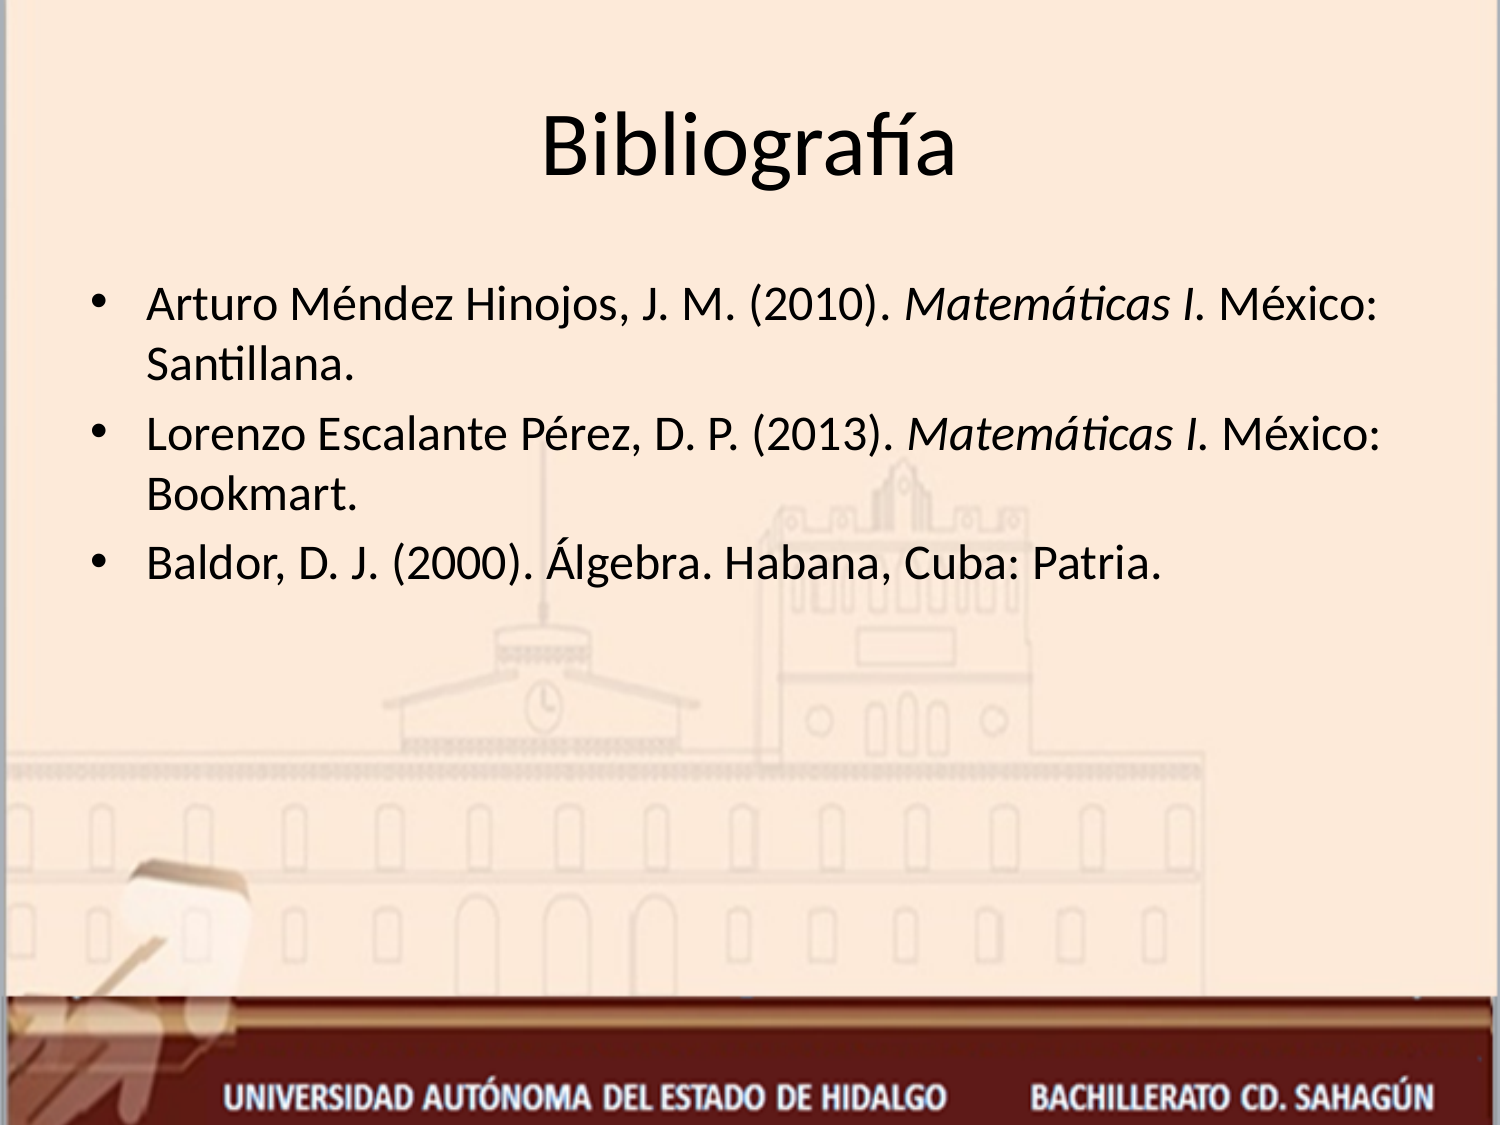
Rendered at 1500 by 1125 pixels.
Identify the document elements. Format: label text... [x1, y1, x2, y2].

picture [0, 0, 1500, 1125]
title Bibliografía [75, 45, 1425, 233]
list Arturo Méndez Hinojos, J. M. (2010). Matemáticas I. México: Santillana. Lorenzo Escalante Pérez, D. P. (2013). Matemáticas I. México: Bookmart. Baldor, D. J. (2000). Álgebra. Habana, Cuba: Patria. [75, 262, 1425, 1005]
